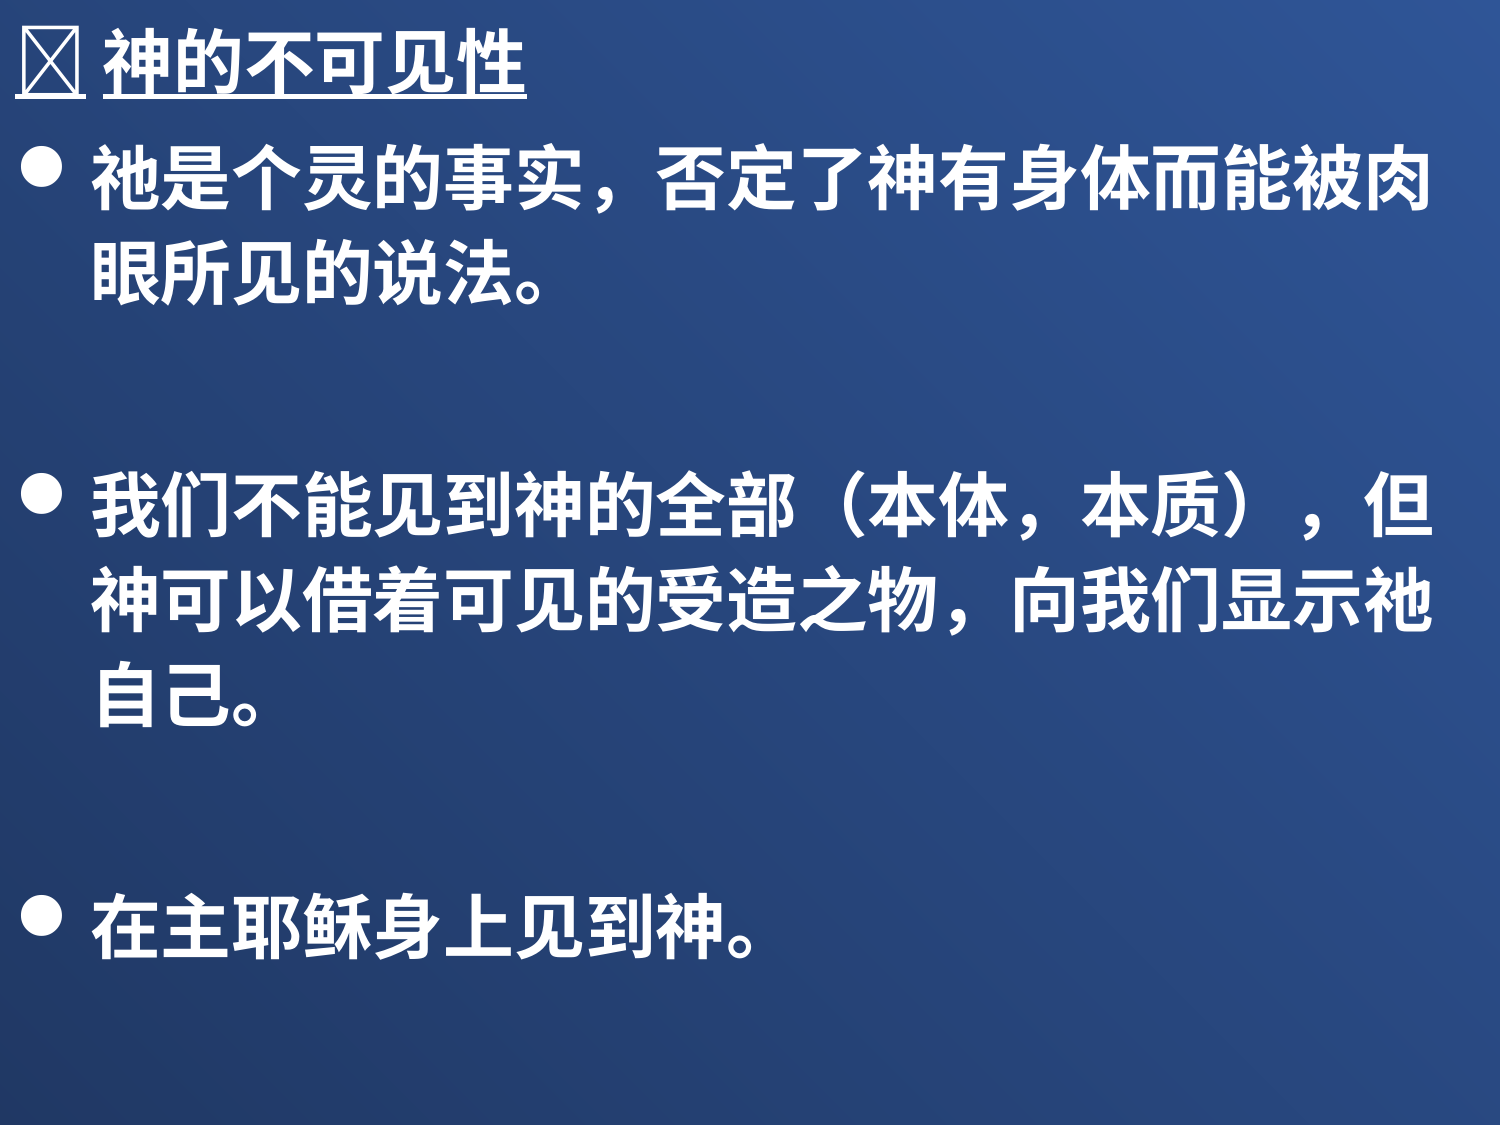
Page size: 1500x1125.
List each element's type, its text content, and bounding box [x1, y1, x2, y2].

subtitle 神的不可见性 祂是个灵的事实，否定了神有身体而能被肉眼所见的说法。 我们不能见到神的全部（本体，本质），但神可以借着可见的受造之物，向我们显示祂自己。 在主耶稣身上见到神。 [0, 0, 1500, 1125]
